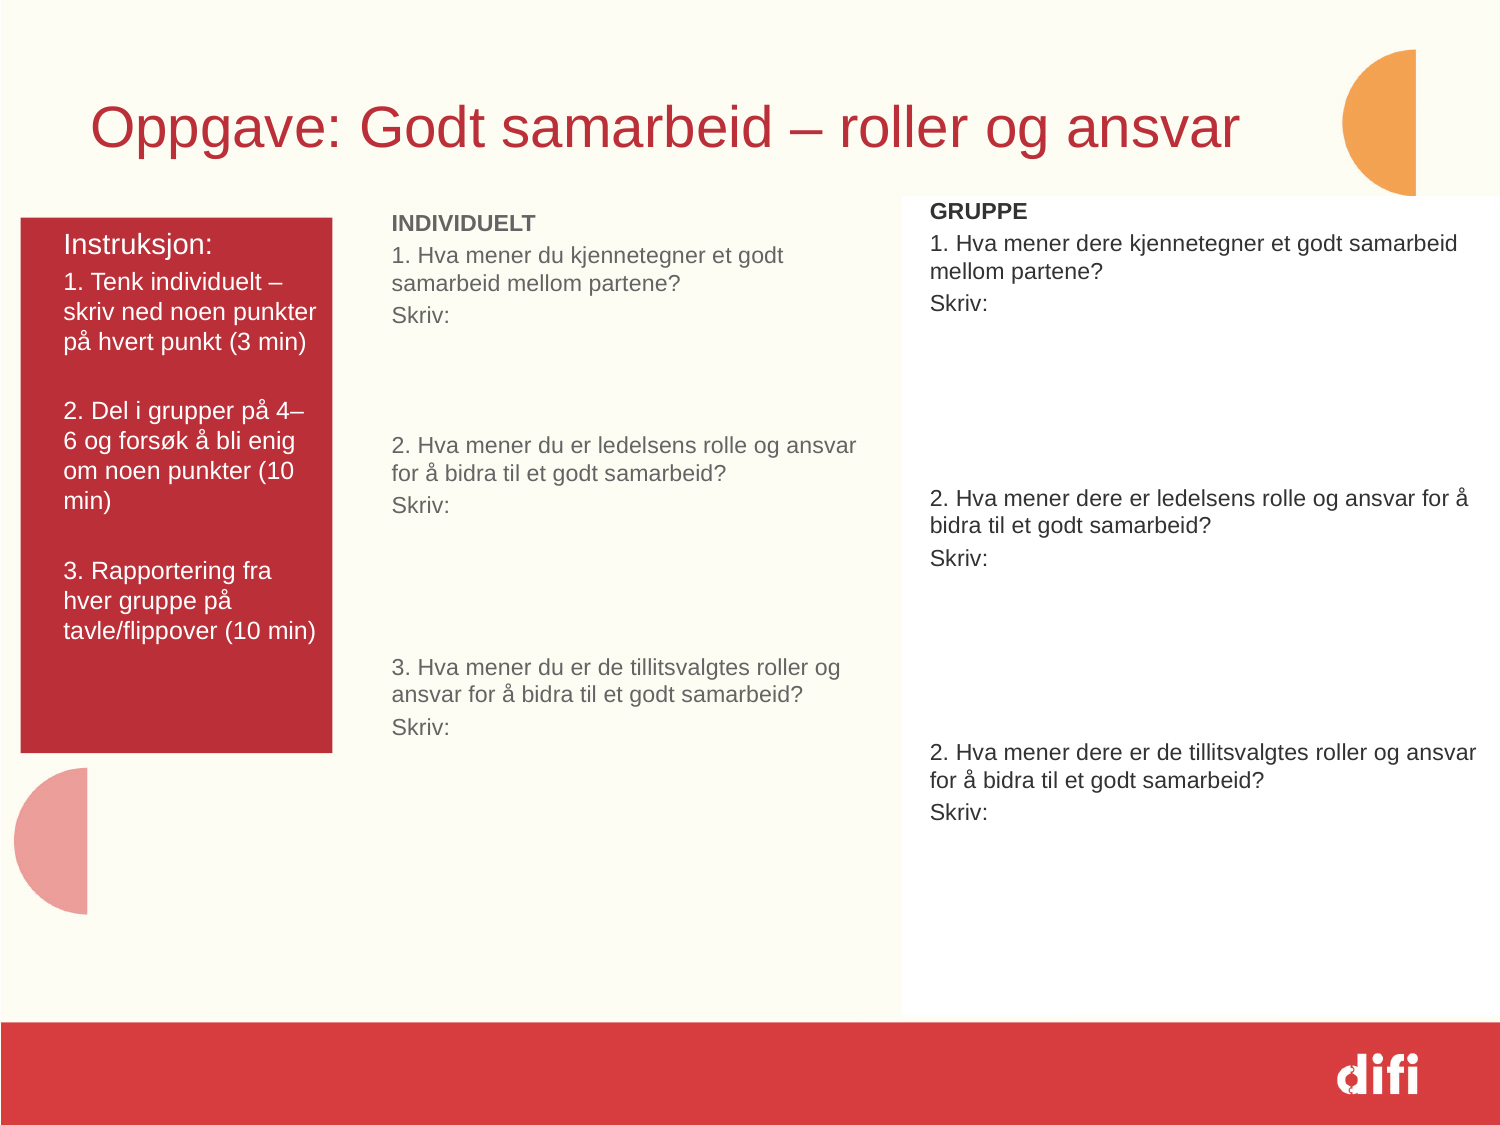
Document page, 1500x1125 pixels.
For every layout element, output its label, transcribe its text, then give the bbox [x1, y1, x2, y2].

title Oppgave: Godt samarbeid – roller og ansvar [75, 30, 1425, 218]
list INDIVIDUELT 1. Hva mener du kjennetegner et godt samarbeid mellom partene? Skriv: 2. Hva mener du er ledelsens rolle og ansvar for å bidra til et godt samarbeid? Skriv: 3. Hva mener du er de tillitsvalgtes roller og ansvar for å bidra til et godt samarbeid? Skriv: [348, 200, 883, 949]
list Instruksjon: 1. Tenk individuelt – skriv ned noen punkter på hvert punkt (3 min) 2. Del i grupper på 4– 6 og forsøk å bli enig om noen punkter (10 min) 3. Rapportering fra hver gruppe på tavle/flippover (10 min) [20, 217, 333, 754]
picture [0, 0, 1500, 1125]
text_box GRUPPE 1. Hva mener dere kjennetegner et godt samarbeid mellom partene? Skriv: 2. Hva mener dere er ledelsens rolle og ansvar for å bidra til et godt samarbeid? Skriv: 2. Hva mener dere er de tillitsvalgtes roller og ansvar for å bidra til et godt samarbeid? Skriv: [901, 196, 1500, 1017]
